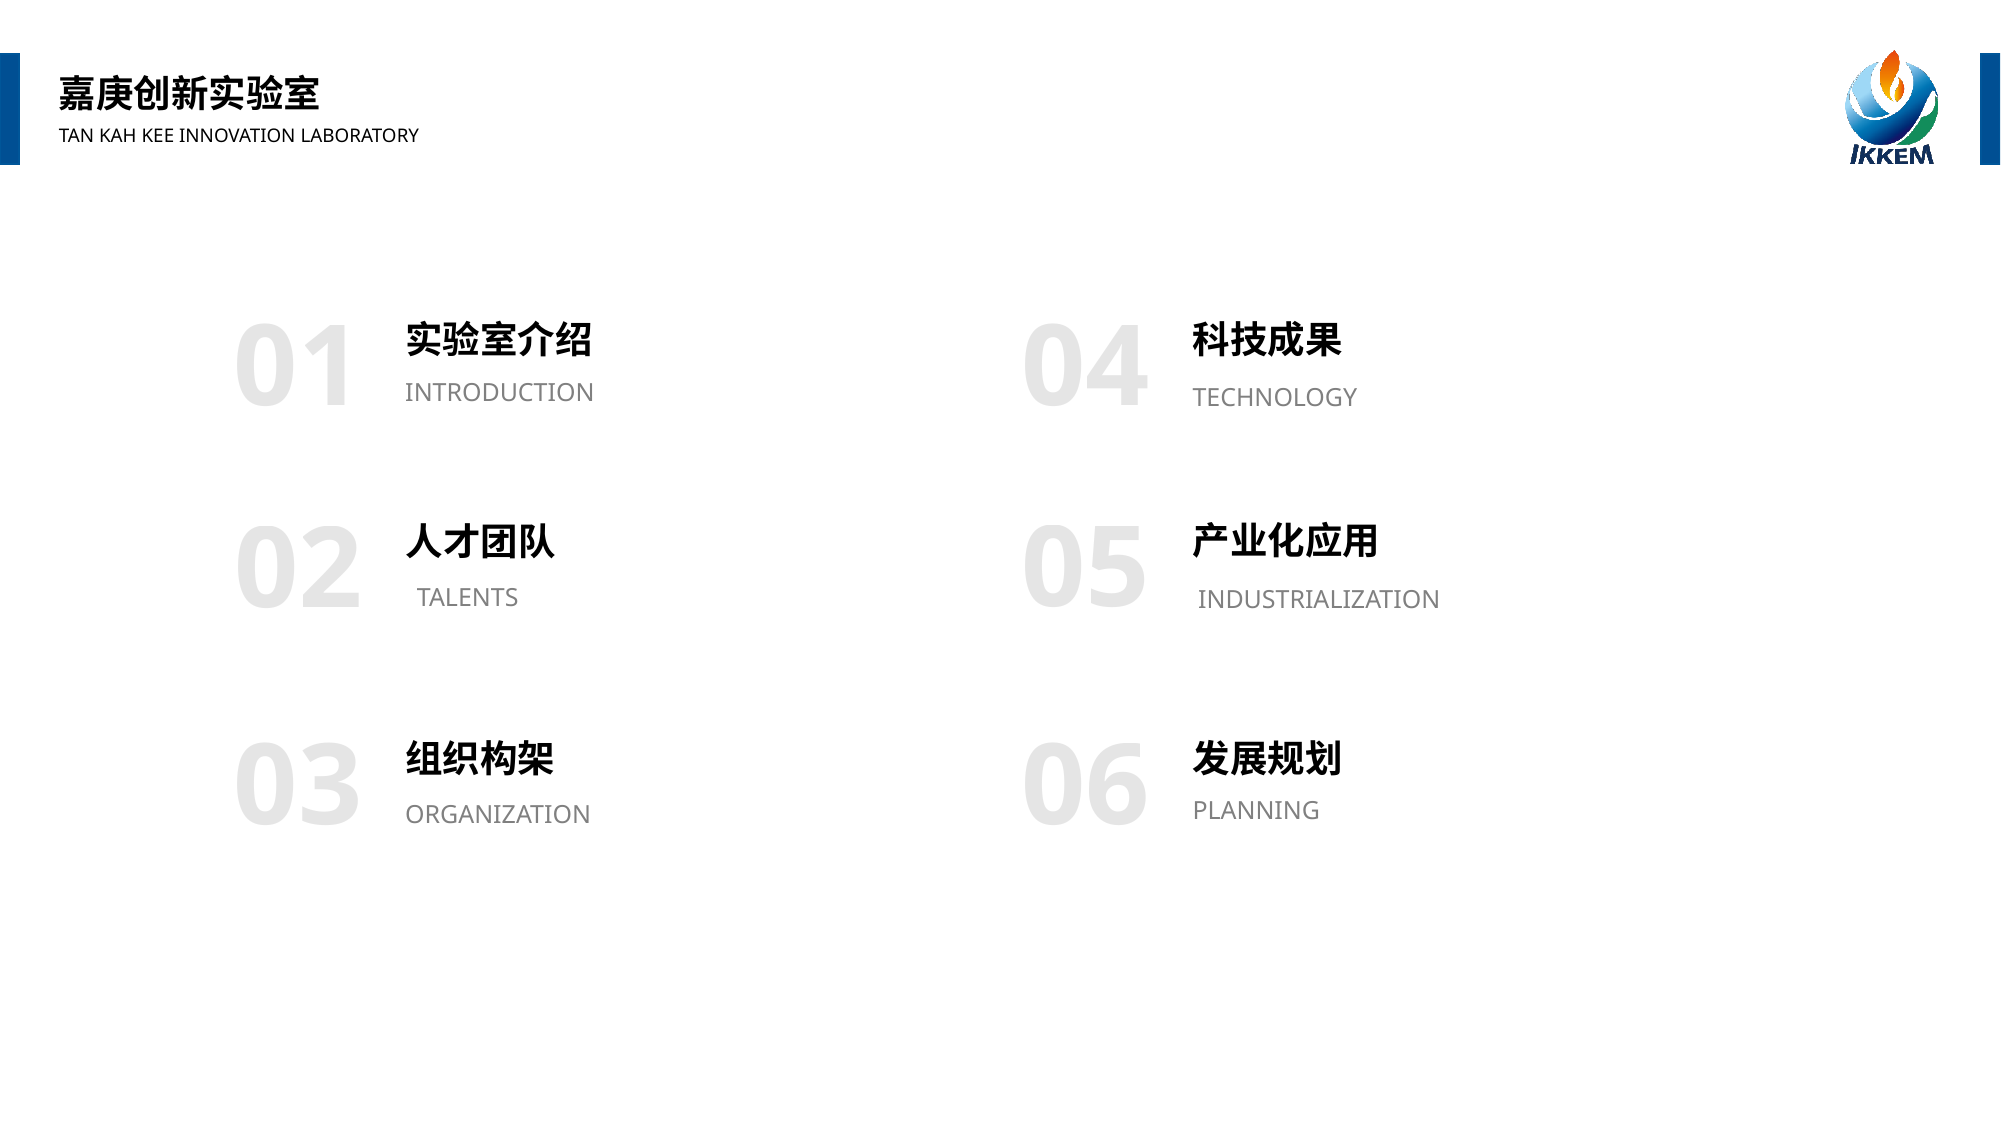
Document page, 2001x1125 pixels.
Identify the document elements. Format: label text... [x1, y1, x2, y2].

text_box TAN KAH KEE INNOVATION LABORATORY [43, 119, 676, 180]
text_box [213, 487, 1093, 640]
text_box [212, 285, 999, 438]
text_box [999, 487, 1875, 639]
text_box 嘉庚创新实验室 [43, 65, 365, 119]
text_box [999, 285, 1869, 438]
picture [1845, 50, 1938, 164]
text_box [212, 704, 999, 856]
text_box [999, 704, 1869, 864]
